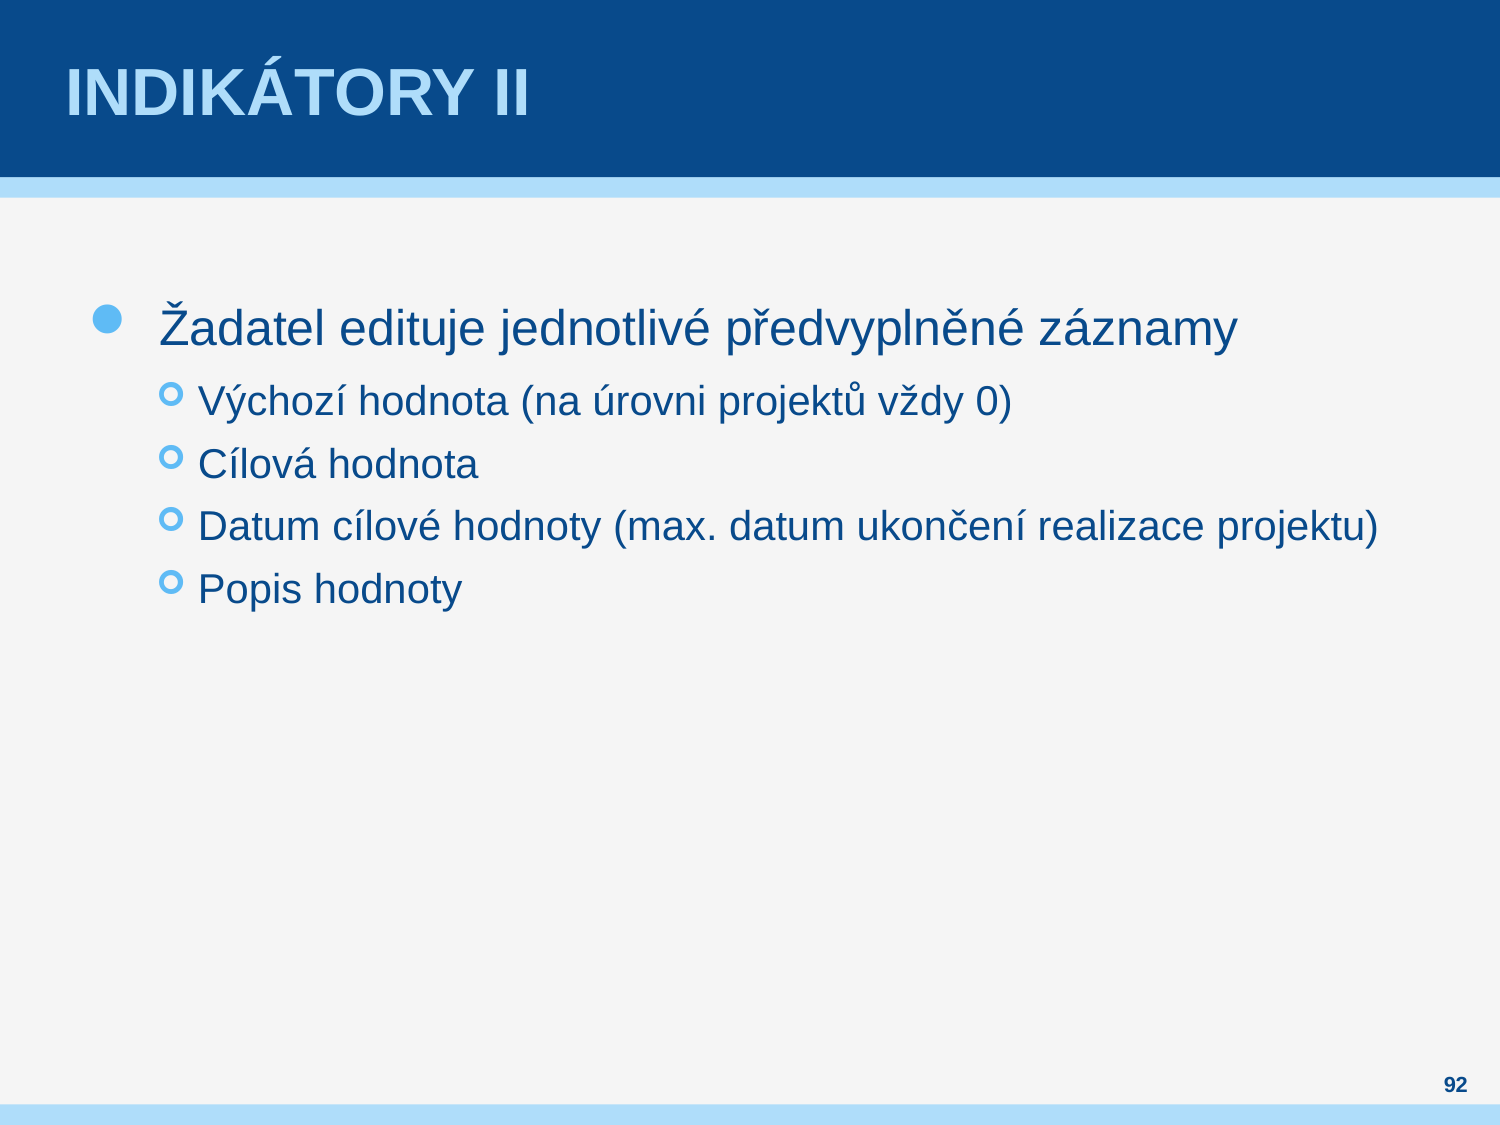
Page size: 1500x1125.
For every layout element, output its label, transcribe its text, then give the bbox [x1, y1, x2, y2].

list Žadatel edituje jednotlivé předvyplněné záznamy Výchozí hodnota (na úrovni projektů vždy 0) Cílová hodnota Datum cílové hodnoty (max. datum ukončení realizace projektu) Popis hodnoty [88, 295, 1412, 1004]
title Indikátory II [59, 0, 1441, 178]
slide_number 92 [1417, 1068, 1495, 1099]
